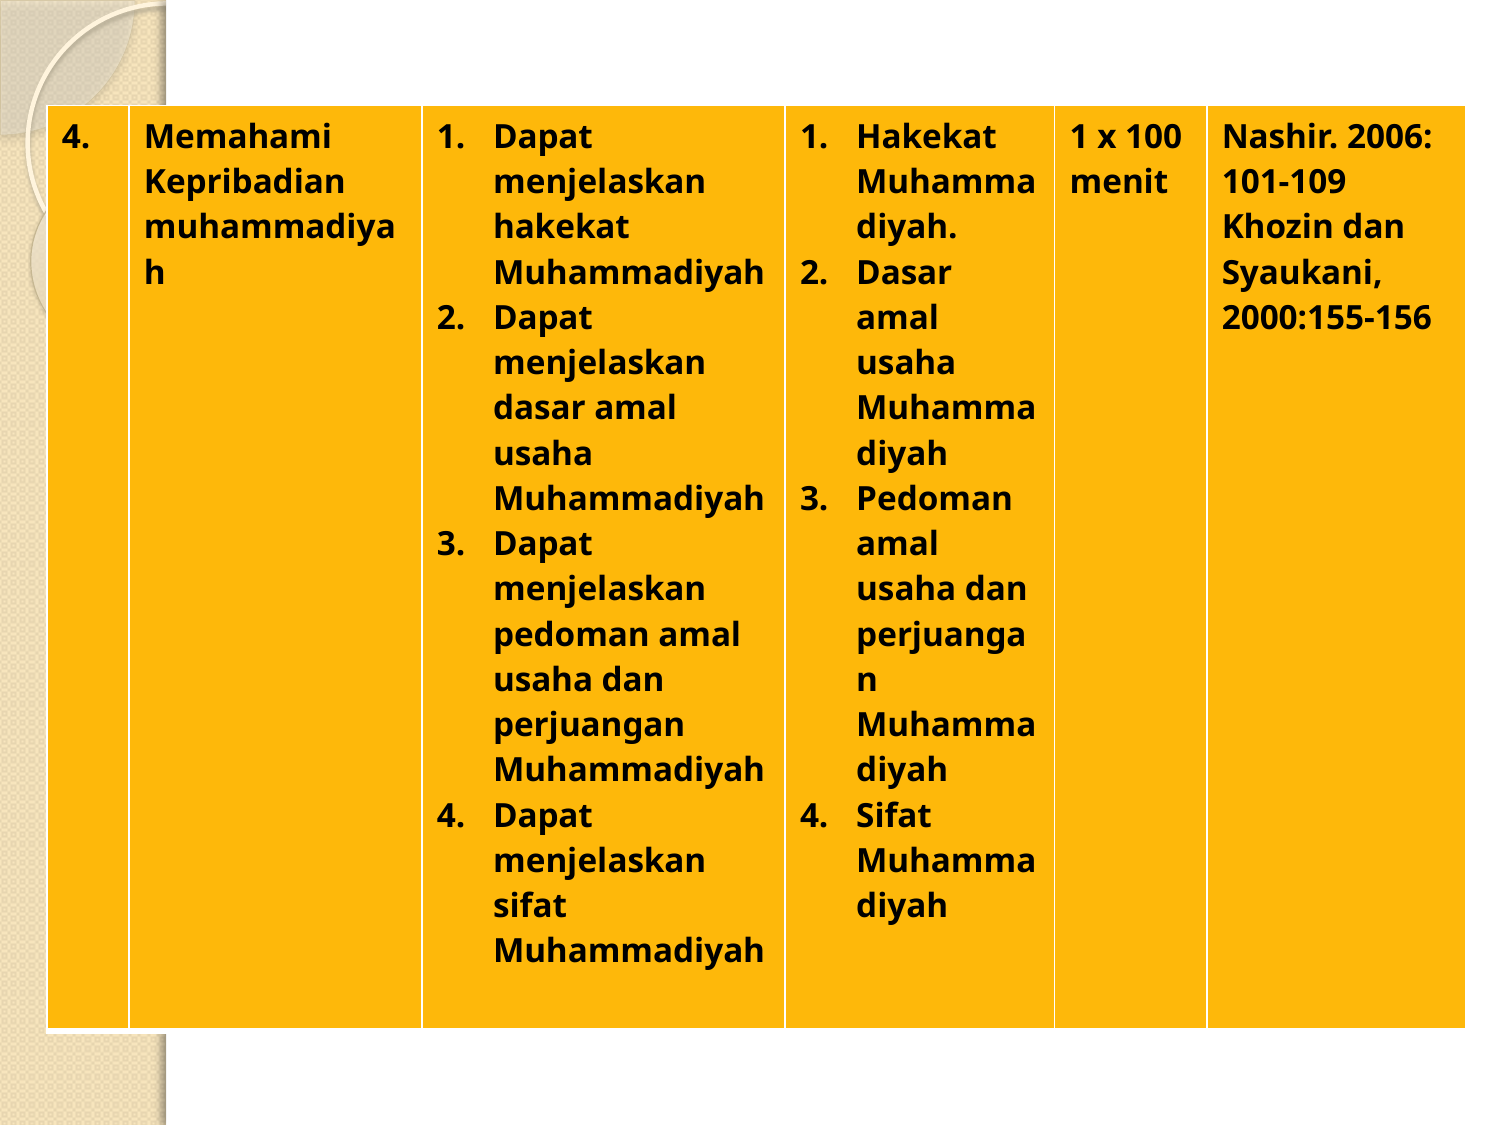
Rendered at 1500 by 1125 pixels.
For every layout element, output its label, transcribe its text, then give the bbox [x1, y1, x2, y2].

table_header Dapat menjelaskan hakekat Muhammadiyah Dapat menjelaskan dasar amal usaha Muhammadiyah Dapat menjelaskan pedoman amal usaha dan perjuangan Muhammadiyah Dapat menjelaskan sifat Muhammadiyah [423, 106, 784, 1028]
table_header Nashir. 2006: 101-109 Khozin dan Syaukani, 2000:155-156 [1208, 106, 1465, 1028]
table_header Hakekat Muhammadiyah. Dasar amal usaha Muhammadiyah Pedoman amal usaha dan perjuangan Muhammadiyah Sifat Muhammadiyah [786, 106, 1054, 1028]
table_header 4. [48, 106, 128, 1028]
table_header Memahami Kepribadian muhammadiyah [130, 106, 421, 1028]
table_header 1 x 100 menit [1055, 106, 1206, 1028]
